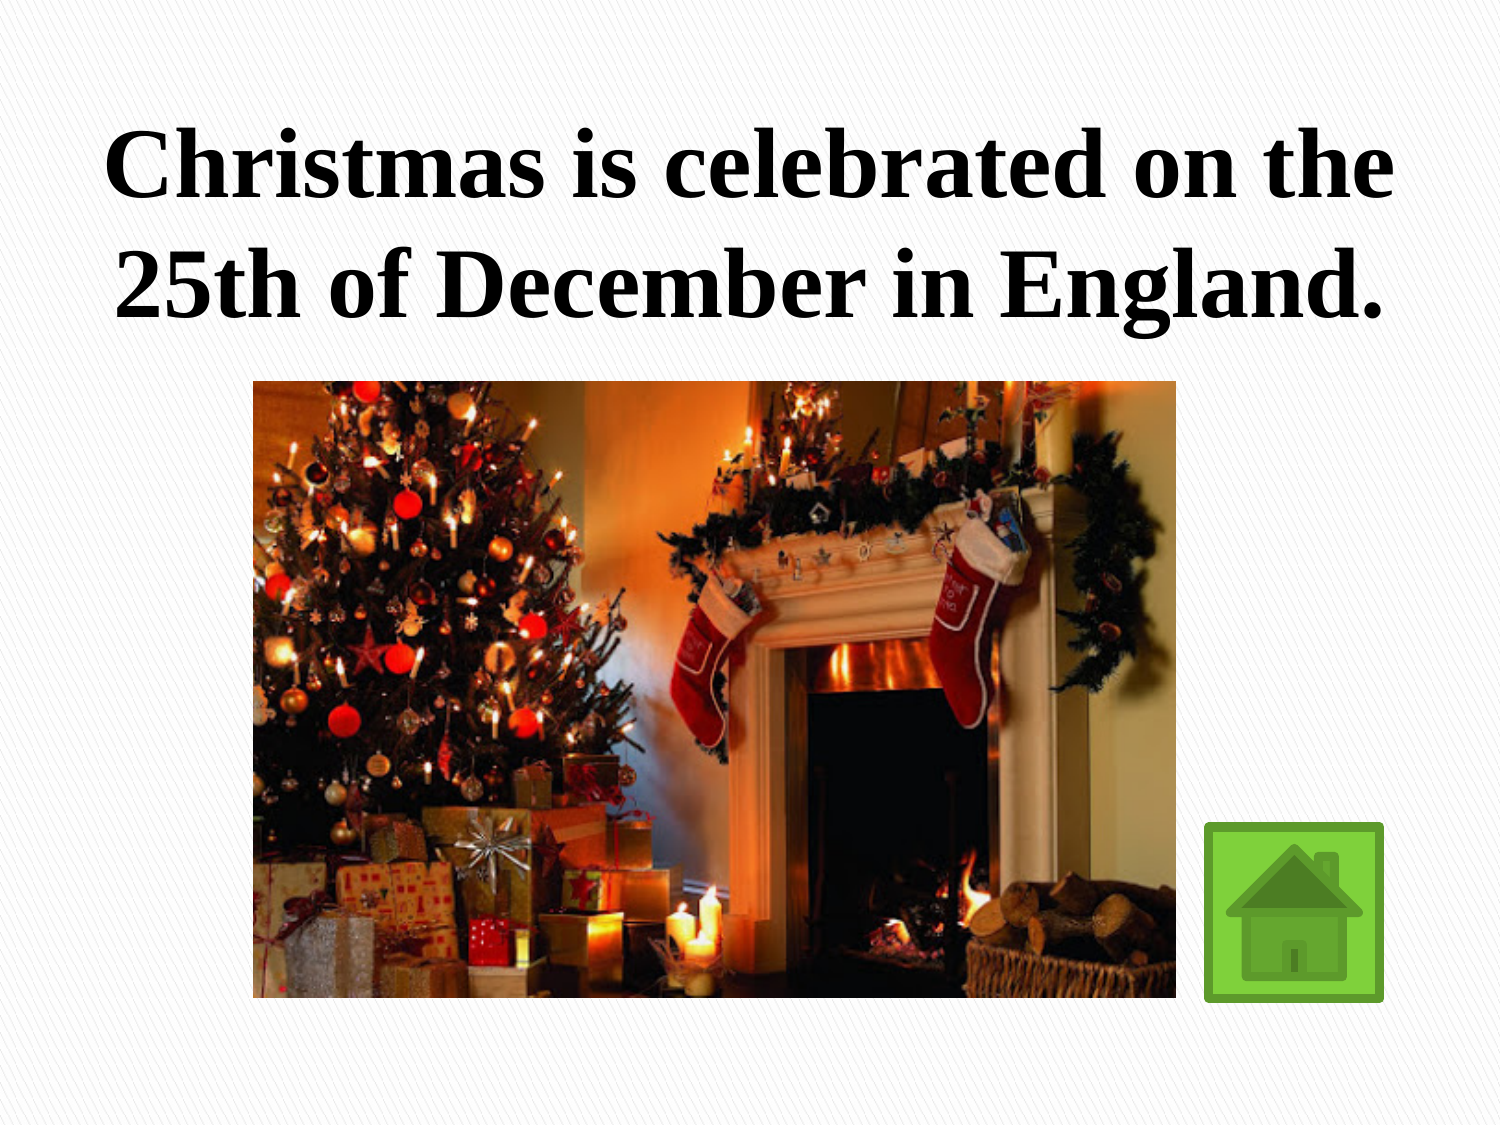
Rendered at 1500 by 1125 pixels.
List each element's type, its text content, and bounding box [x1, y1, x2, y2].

picture [253, 381, 1176, 999]
text_box [1204, 822, 1384, 1003]
list Christmas is celebrated on the 25th of December in England. [53, 90, 1447, 1024]
